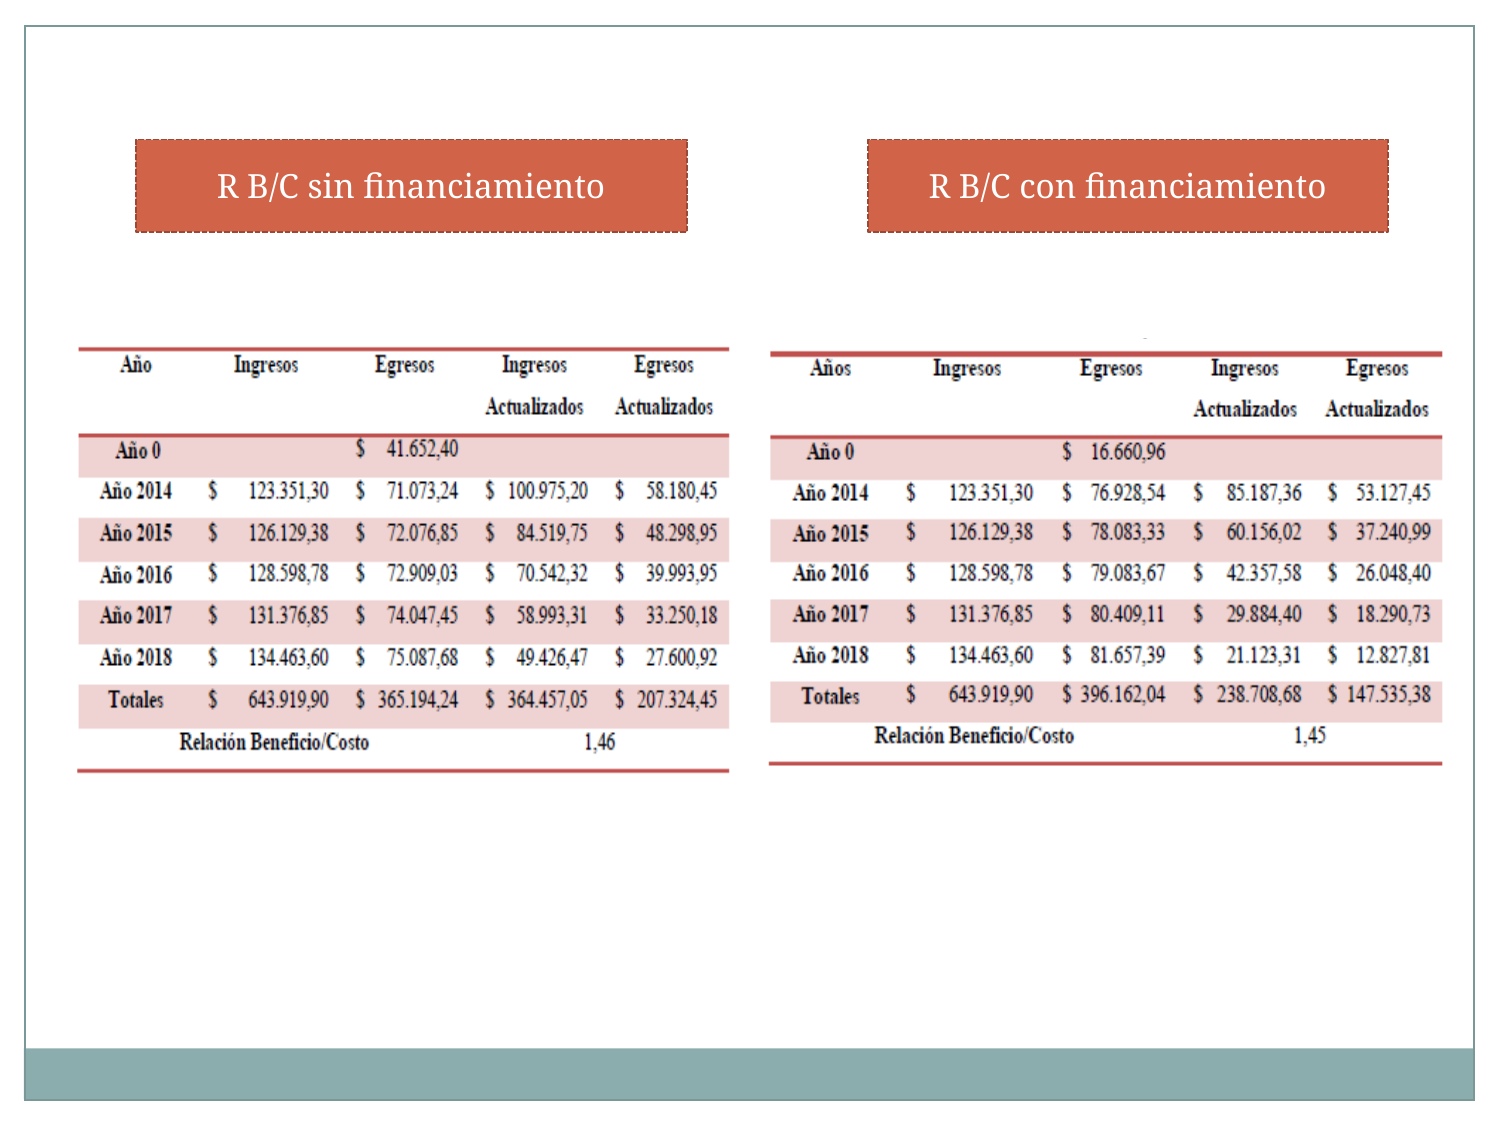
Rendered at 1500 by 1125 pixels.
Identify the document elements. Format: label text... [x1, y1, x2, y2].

text_box R B/C sin financiamiento [135, 139, 688, 233]
picture [64, 337, 739, 788]
text_box R B/C con financiamiento [867, 139, 1389, 233]
picture [761, 337, 1448, 776]
